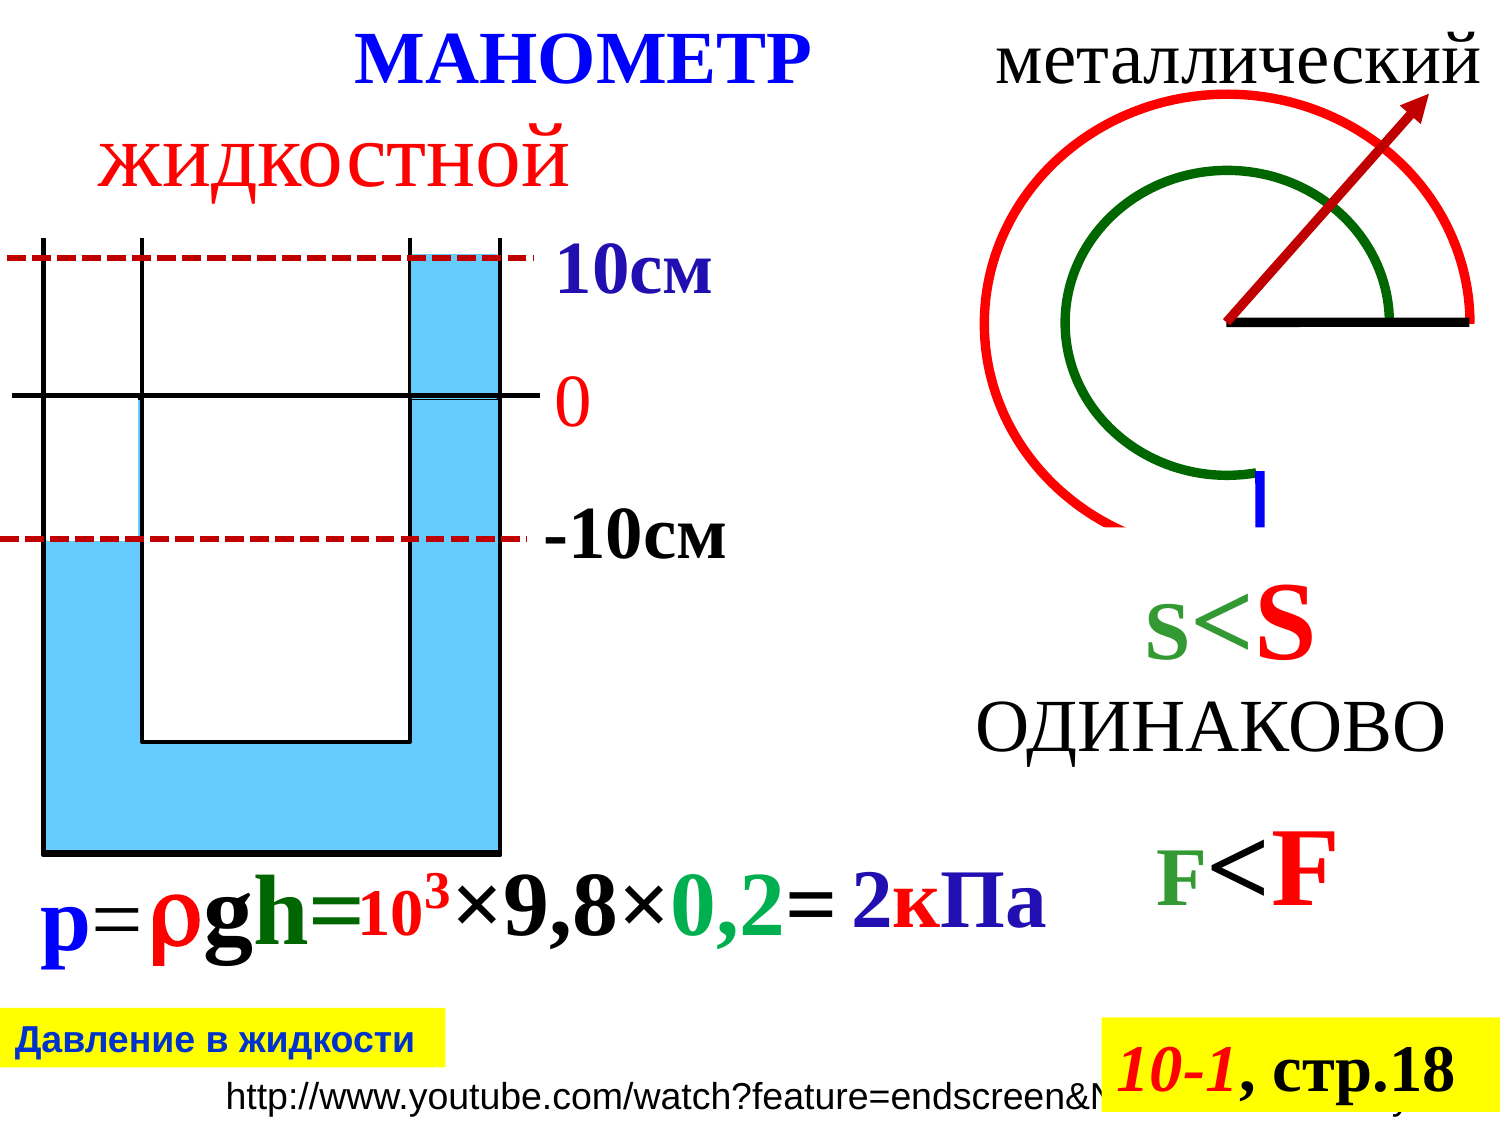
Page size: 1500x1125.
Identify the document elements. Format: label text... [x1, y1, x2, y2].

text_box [23, 274, 505, 395]
text_box МАНОМЕТР [339, 0, 961, 106]
text_box 2кПа [836, 828, 1106, 954]
text_box металлический [980, 0, 1498, 106]
text_box Давление в жидкости [0, 1007, 446, 1068]
text_box 103×9,8×0,2= [342, 836, 894, 962]
text_box 10см [539, 211, 730, 317]
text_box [984, 93, 1471, 704]
text_box http://www.youtube.com/watch?feature=endscreen&NR=1&v=WOwN2yxCkGg [210, 1064, 1500, 1125]
text_box 0 [539, 343, 607, 449]
text_box ОДИНАКОВО [960, 668, 1500, 774]
text_box -10см [528, 476, 743, 582]
text_box 10-1, стр.18 [1101, 1017, 1500, 1112]
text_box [23, 412, 505, 538]
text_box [23, 555, 505, 856]
text_box жидкостной [83, 87, 633, 213]
text_box gh= [133, 875, 415, 972]
text_box p= [25, 874, 179, 977]
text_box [23, 210, 505, 257]
text_box F<F [1113, 773, 1383, 939]
